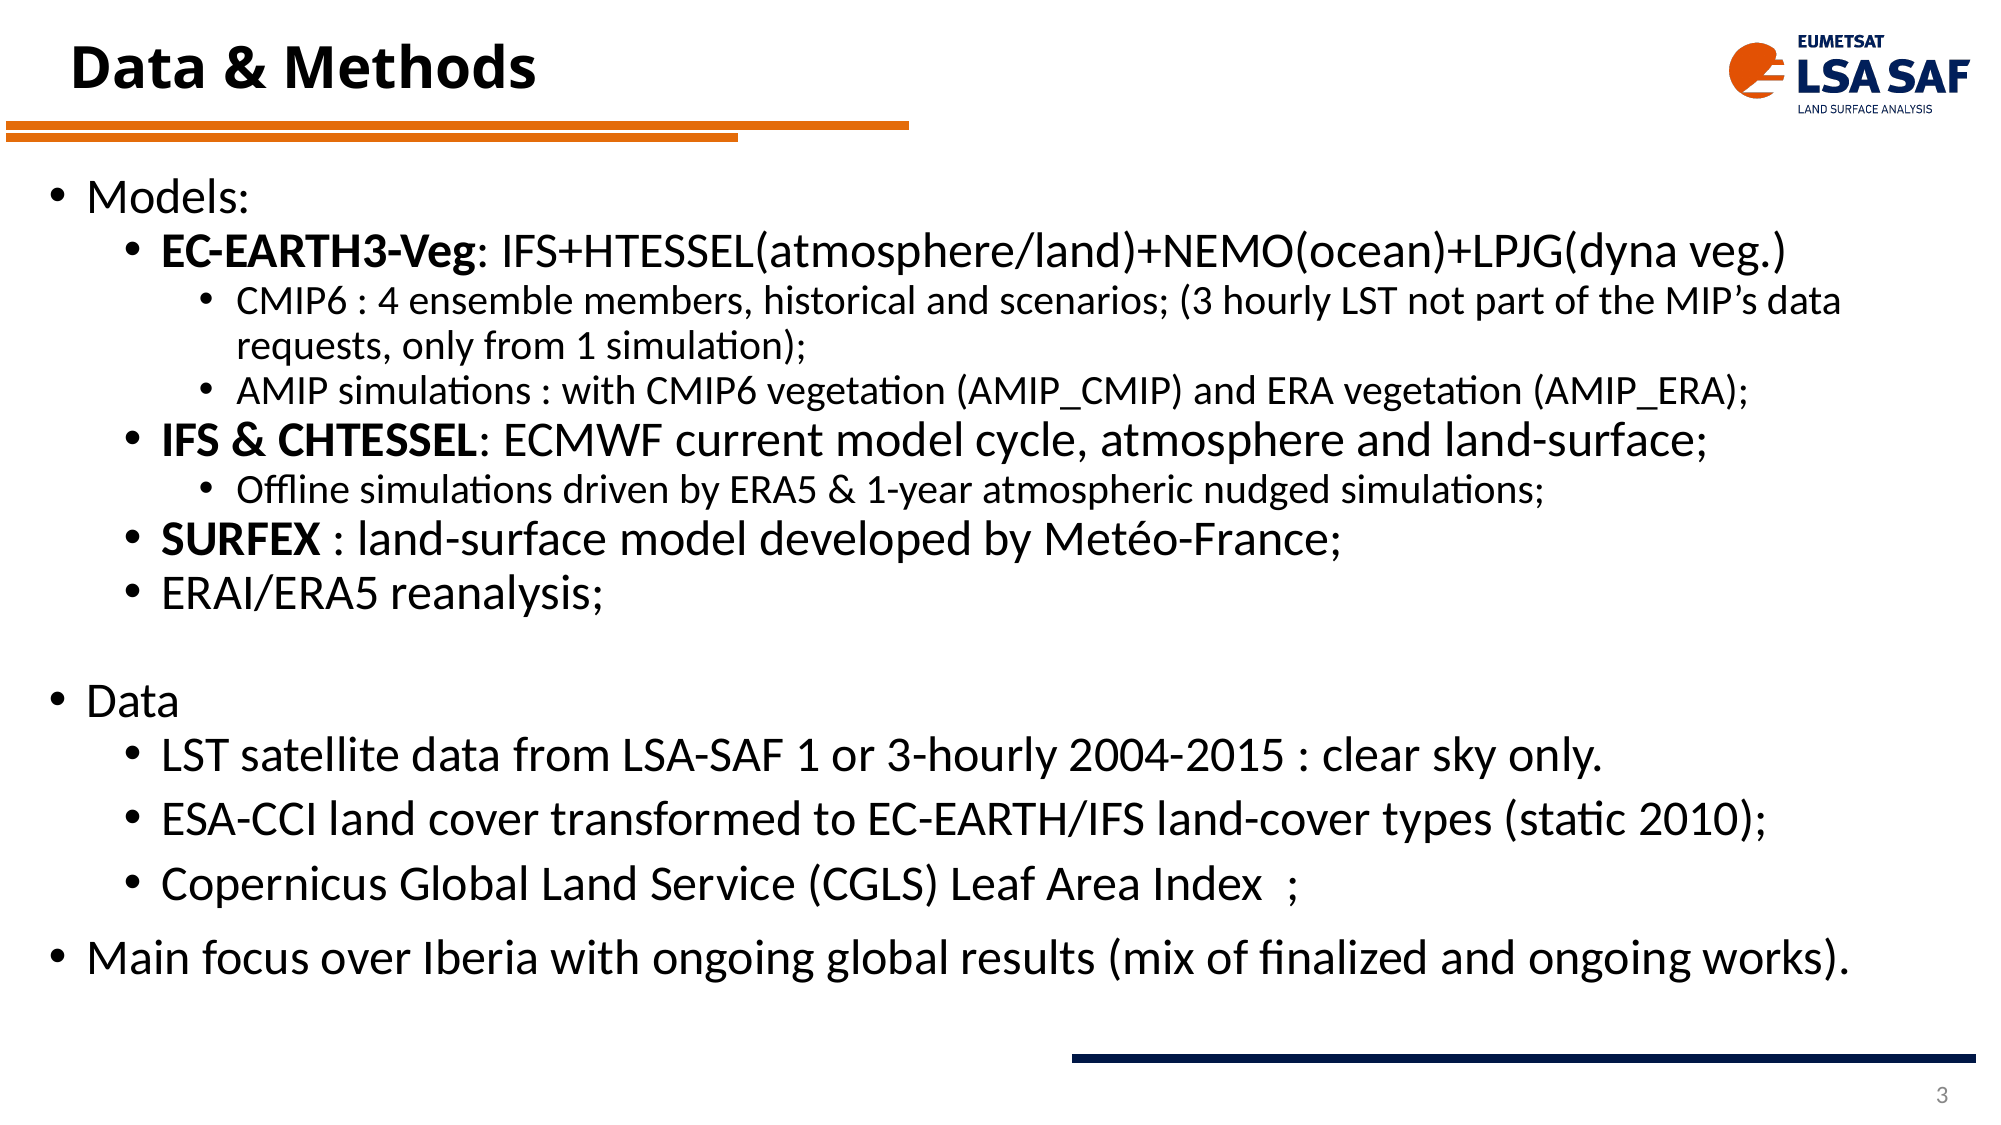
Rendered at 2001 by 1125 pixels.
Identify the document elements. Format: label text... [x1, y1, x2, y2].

list Models: EC-EARTH3-Veg: IFS+HTESSEL(atmosphere/land)+NEMO(ocean)+LPJG(dyna veg.) CMIP6 : 4 ensemble members, historical and scenarios; (3 hourly LST not part of the MIP’s data requests, only from 1 simulation); AMIP simulations : with CMIP6 vegetation (AMIP_CMIP) and ERA vegetation (AMIP_ERA); IFS & CHTESSEL: ECMWF current model cycle, atmosphere and land-surface; Offline simulations driven by ERA5 & 1-year atmospheric nudged simulations; SURFEX : land-surface model developed by Metéo-France; ERAI/ERA5 reanalysis; Data LST satellite data from LSA-SAF 1 or 3-hourly 2004-2015 : clear sky only. ESA-CCI land cover transformed to EC-EARTH/IFS land-cover types (static 2010); Copernicus Global Land Service (CGLS) Leaf Area Index ; Main focus over Iberia with ongoing global results (mix of finalized and ongoing works). [33, 162, 1978, 1012]
slide_number 3 [1513, 1063, 1964, 1124]
title Data & Methods [54, 29, 1780, 111]
picture [1705, 10, 1995, 138]
